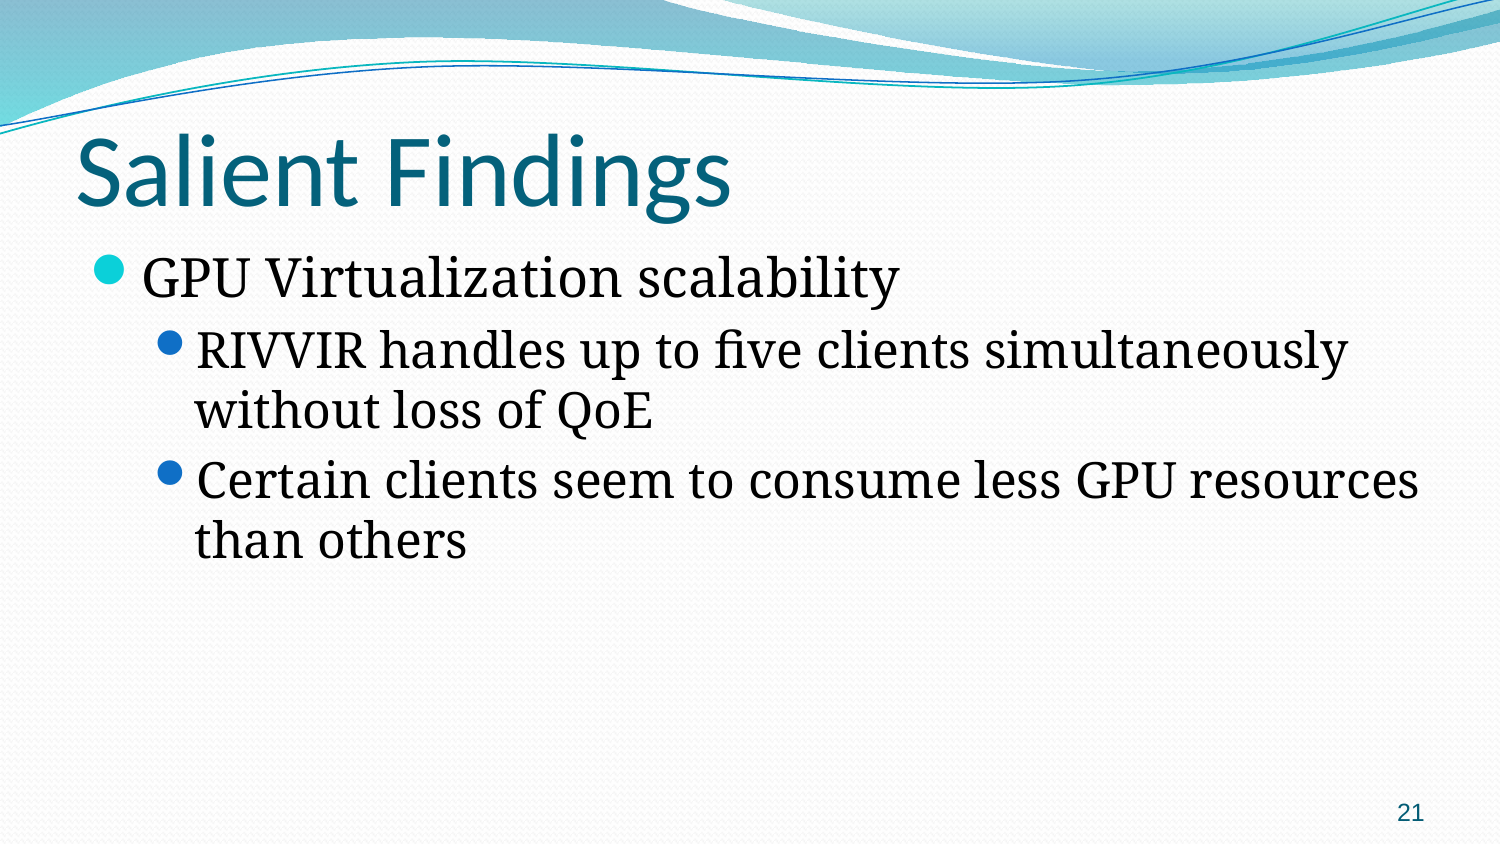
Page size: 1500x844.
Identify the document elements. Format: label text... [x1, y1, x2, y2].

slide_number 21 [1299, 782, 1425, 827]
title Salient Findings [75, 86, 1425, 228]
list GPU Virtualization scalability RIVVIR handles up to five clients simultaneously without loss of QoE Certain clients seem to consume less GPU resources than others [75, 236, 1500, 810]
